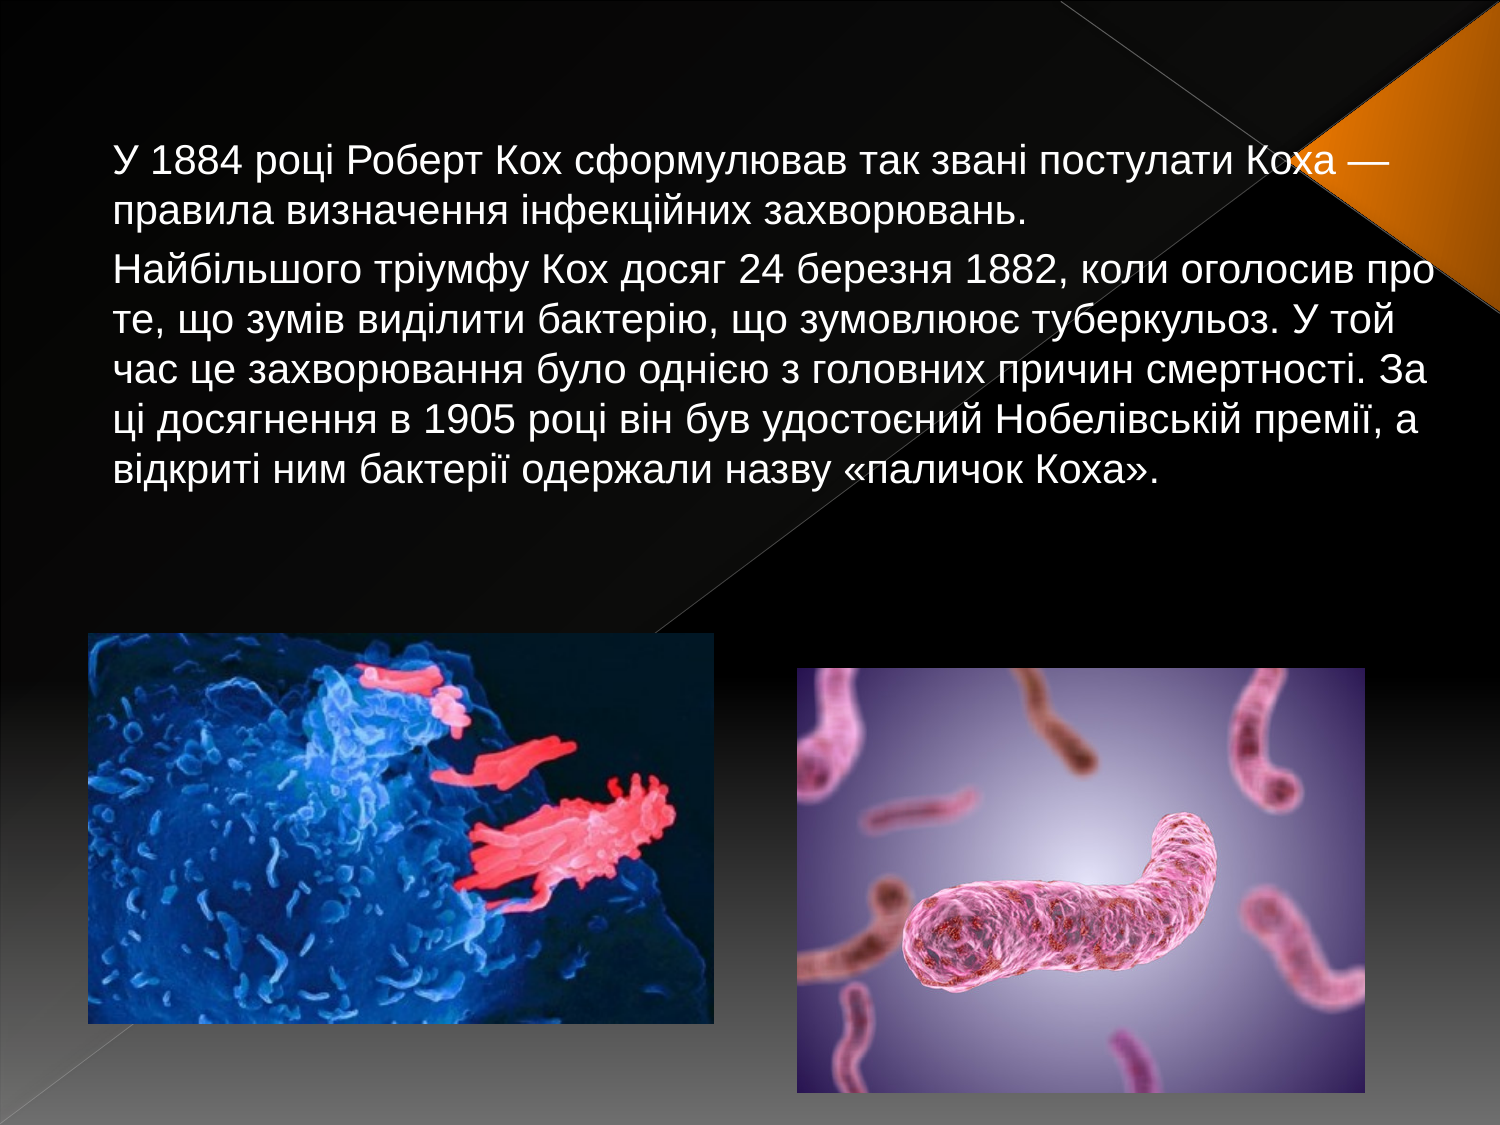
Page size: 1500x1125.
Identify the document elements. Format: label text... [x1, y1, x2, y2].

picture [796, 668, 1365, 1093]
list У 1884 році Роберт Кох сформулював так звані постулати Коха — правила визначення інфекційних захворювань. Найбільшого тріумфу Кох досяг 24 березня 1882, коли оголосив про те, що зумів виділити бактерію, що зумовлюює туберкульоз. У той час це захворювання було однією з головних причин смертності. За ці досягнення в 1905 році він був удостоєний Нобелівській премії, а відкриті ним бактерії одержали назву «паличок Коха». [88, 125, 1459, 692]
picture [88, 633, 714, 1025]
